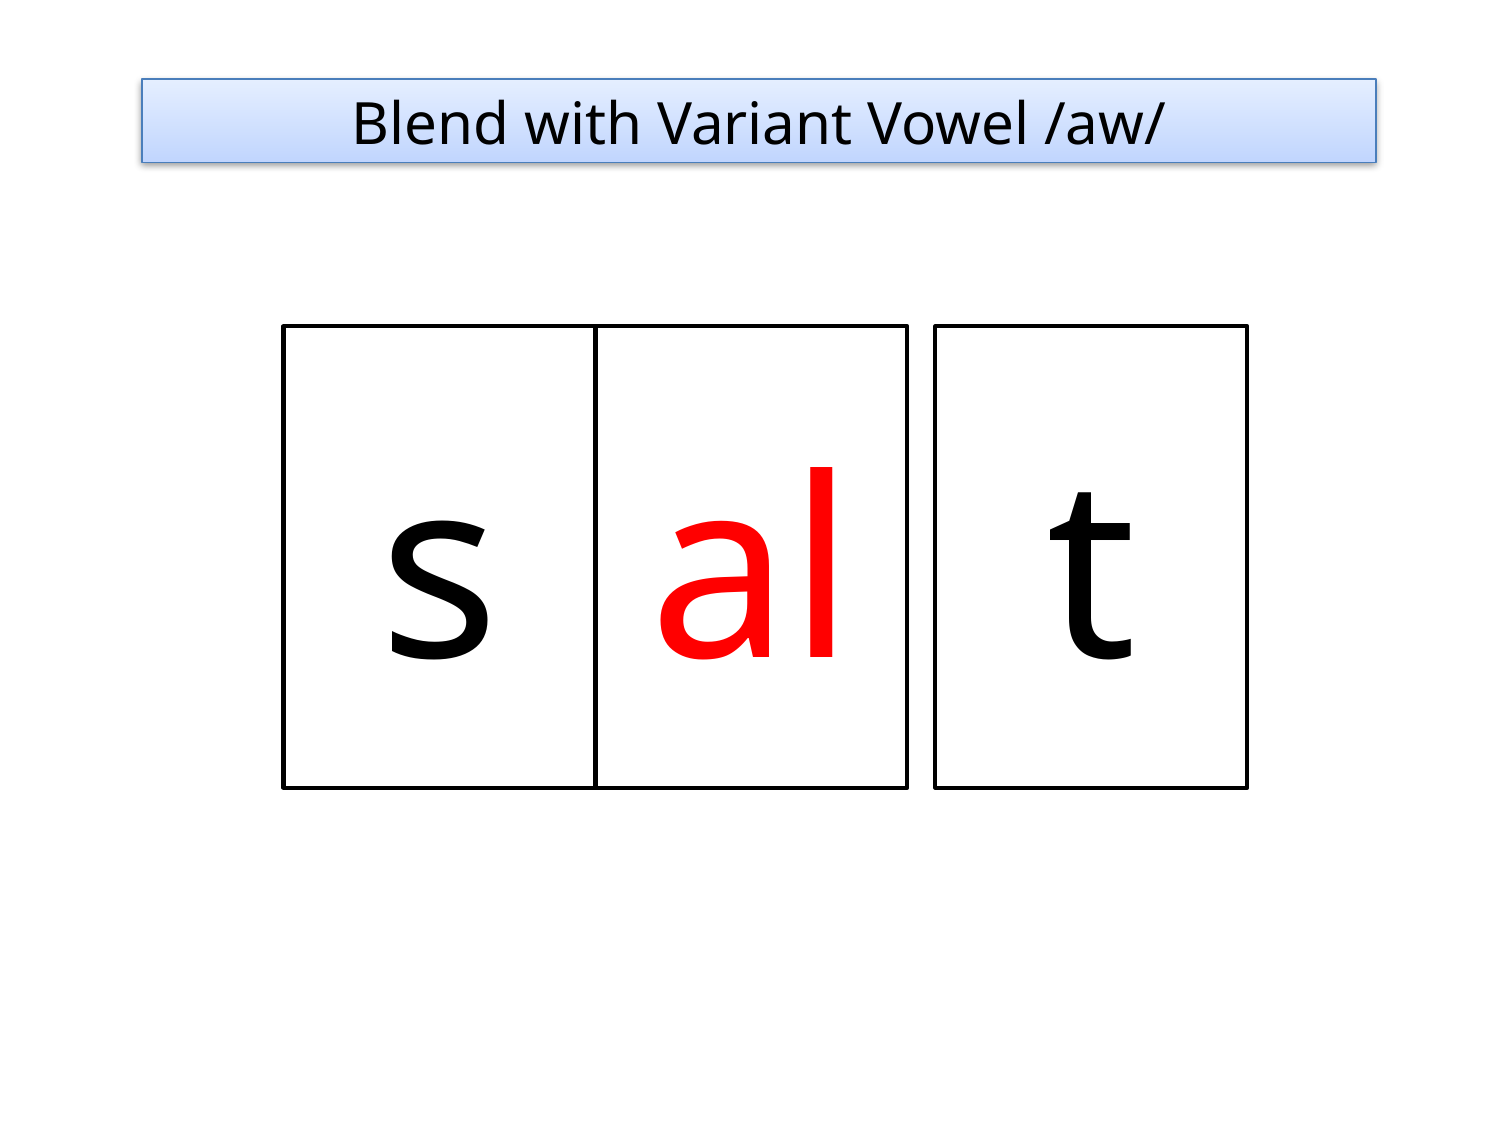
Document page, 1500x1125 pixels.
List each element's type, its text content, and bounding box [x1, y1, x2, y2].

text_box al [593, 324, 909, 790]
text_box Blend with Variant Vowel /aw/ [141, 78, 1377, 163]
text_box s [281, 324, 593, 790]
text_box t [933, 324, 1249, 790]
